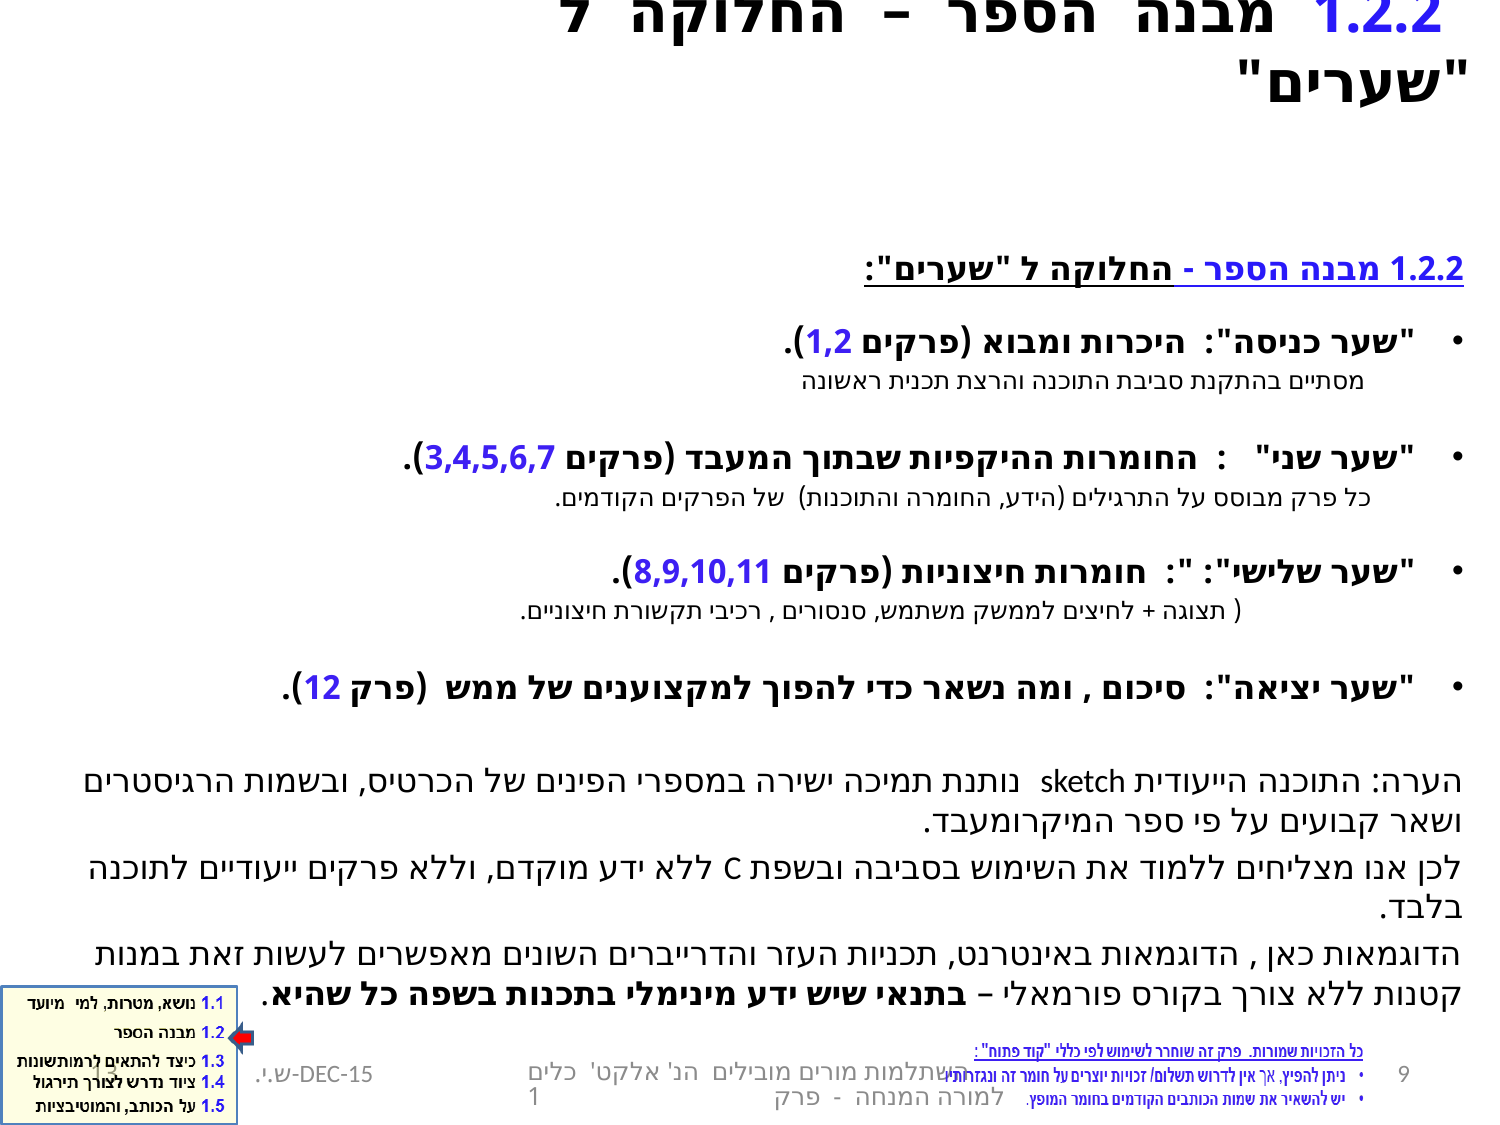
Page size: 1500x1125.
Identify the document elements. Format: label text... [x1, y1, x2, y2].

picture [924, 1030, 1374, 1121]
slide_number ש.י. 13-DEC-15 [259, 1042, 425, 1103]
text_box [0, 985, 254, 1125]
slide_number 9 [1378, 1042, 1425, 1103]
footer השתלמות מורים מובילים הנ' אלקט' כלים למורה המנחה - פרק 1 [512, 1042, 919, 1103]
subtitle 1.2.2 מבנה הספר - החלוקה ל "שערים": "שער כניסה": היכרות ומבוא (פרקים 1,2). מסתיים בהתקנת סביבת התוכנה והרצת תכנית ראשונה "שער שני" : החומרות ההיקפיות שבתוך המעבד (פרקים 3,4,5,6,7). כל פרק מבוסס על התרגילים (הידע, החומרה והתוכנות) של הפרקים הקודמים. "שער שלישי": ": חומרות חיצוניות (פרקים 8,9,10,11). ( תצוגה + לחיצים לממשק משתמש, סנסורים , רכיבי תקשורת חיצוניים. "שער יציאה": סיכום , ומה נשאר כדי להפוך למקצוענים של ממש (פרק 12). הערה: התוכנה הייעודית sketch נותנת תמיכה ישירה במספרי הפינים של הכרטיס, ובשמות הרגיסטרים ושאר קבועים על פי ספר המיקרומעבד. לכן אנו מצליחים ללמוד את השימוש בסביבה ובשפת C ללא ידע מוקדם, וללא פרקים ייעודיים לתוכנה בלבד. הדוגמאות כאן , הדוגמאות באינטרנט, תכניות העזר והדרייברים השונים מאפשרים לעשות זאת במנות קטנות ללא צורך בקורס פורמאלי – בתנאי שיש ידע מינימלי בתכנות בשפה כל שהיא. [24, 99, 1479, 1025]
title 1.2.2 מבנה הספר – החלוקה ל "שערים" [543, 12, 1488, 75]
